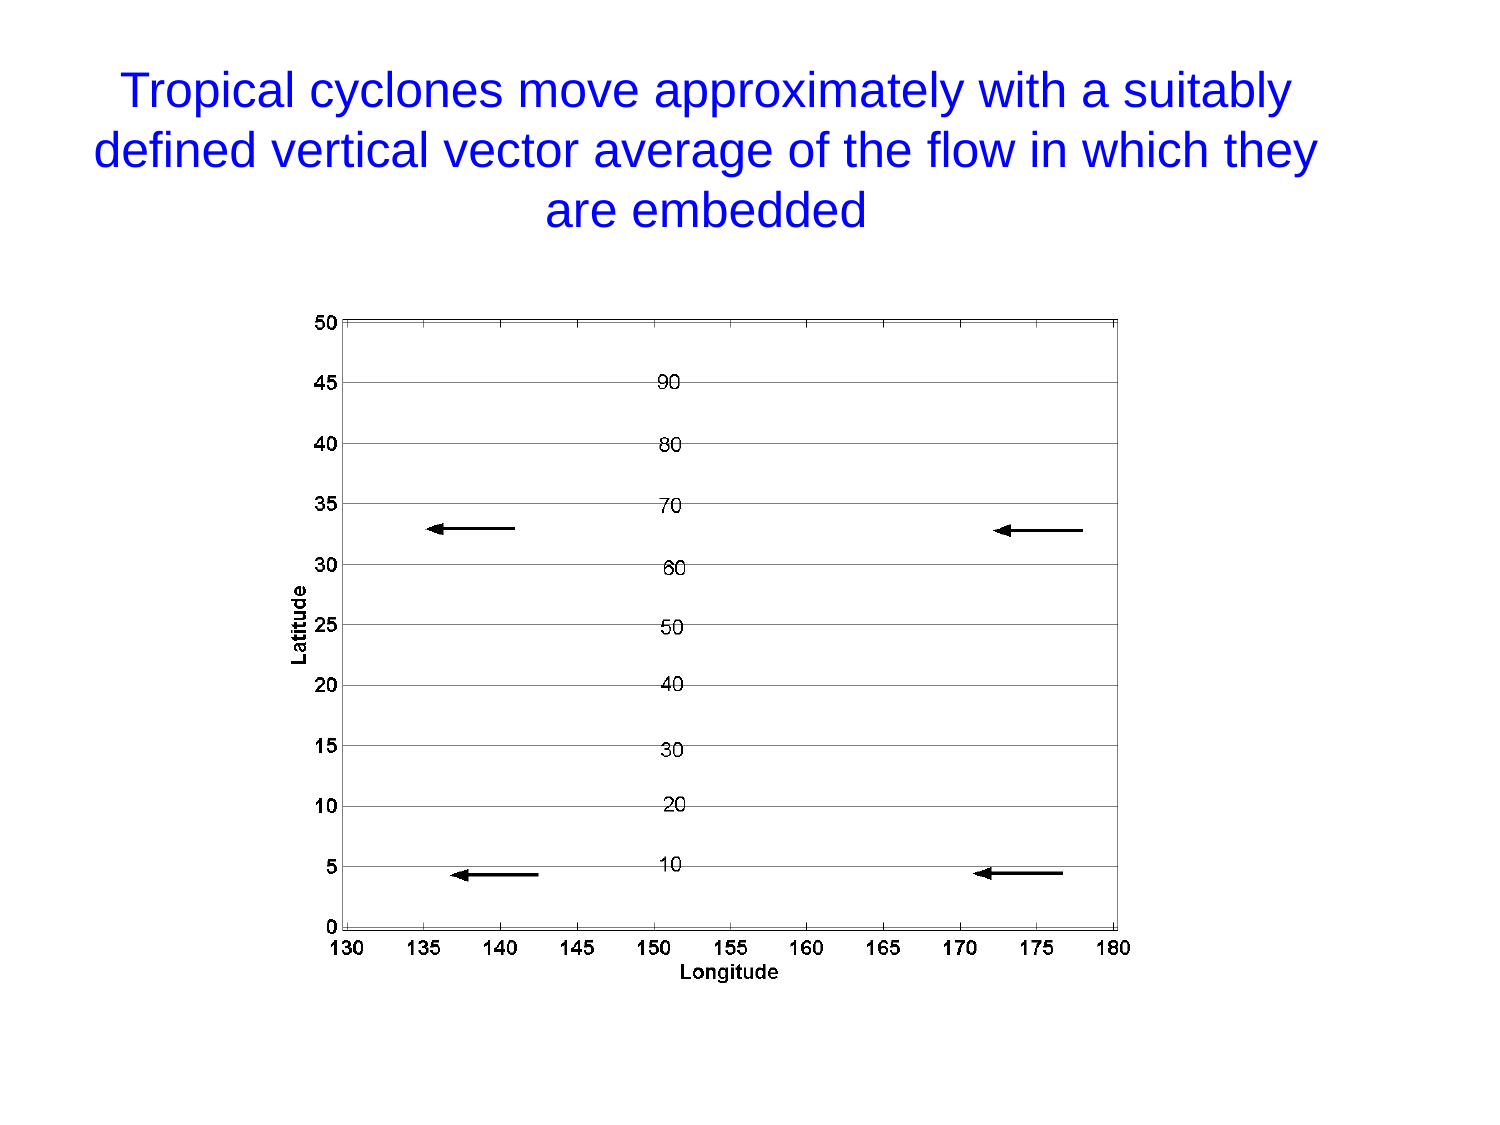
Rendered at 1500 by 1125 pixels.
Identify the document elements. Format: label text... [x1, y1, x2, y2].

text_box Tropical cyclones move approximately with a suitably defined vertical vector average of the flow in which they are embedded [50, 49, 1363, 245]
picture [212, 262, 1213, 1013]
